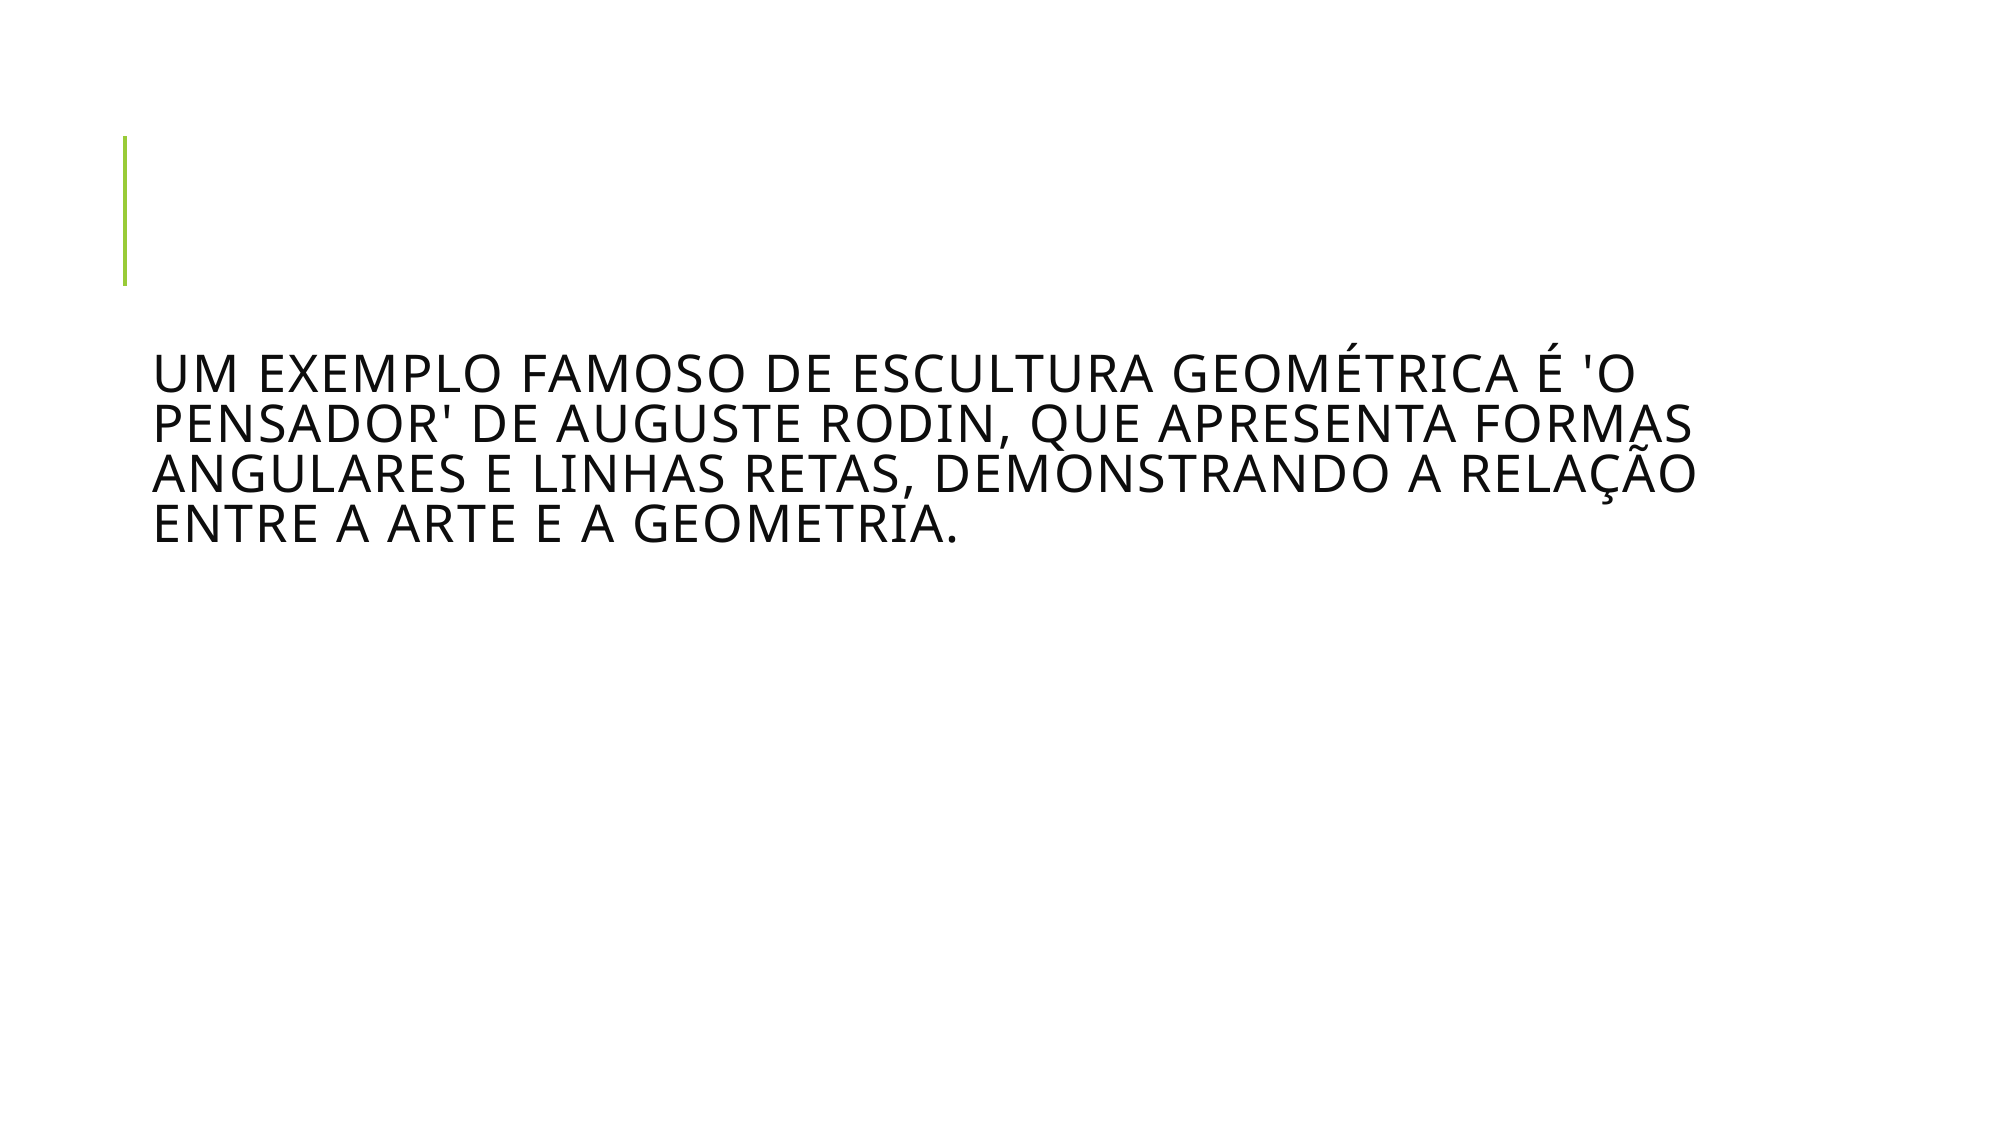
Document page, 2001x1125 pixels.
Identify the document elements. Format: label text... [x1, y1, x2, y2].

title Um exemplo famoso de escultura geométrica é 'O Pensador' de Auguste Rodin, que apresenta formas angulares e linhas retas, demonstrando a relação entre a arte e a geometria. [137, 344, 1863, 562]
